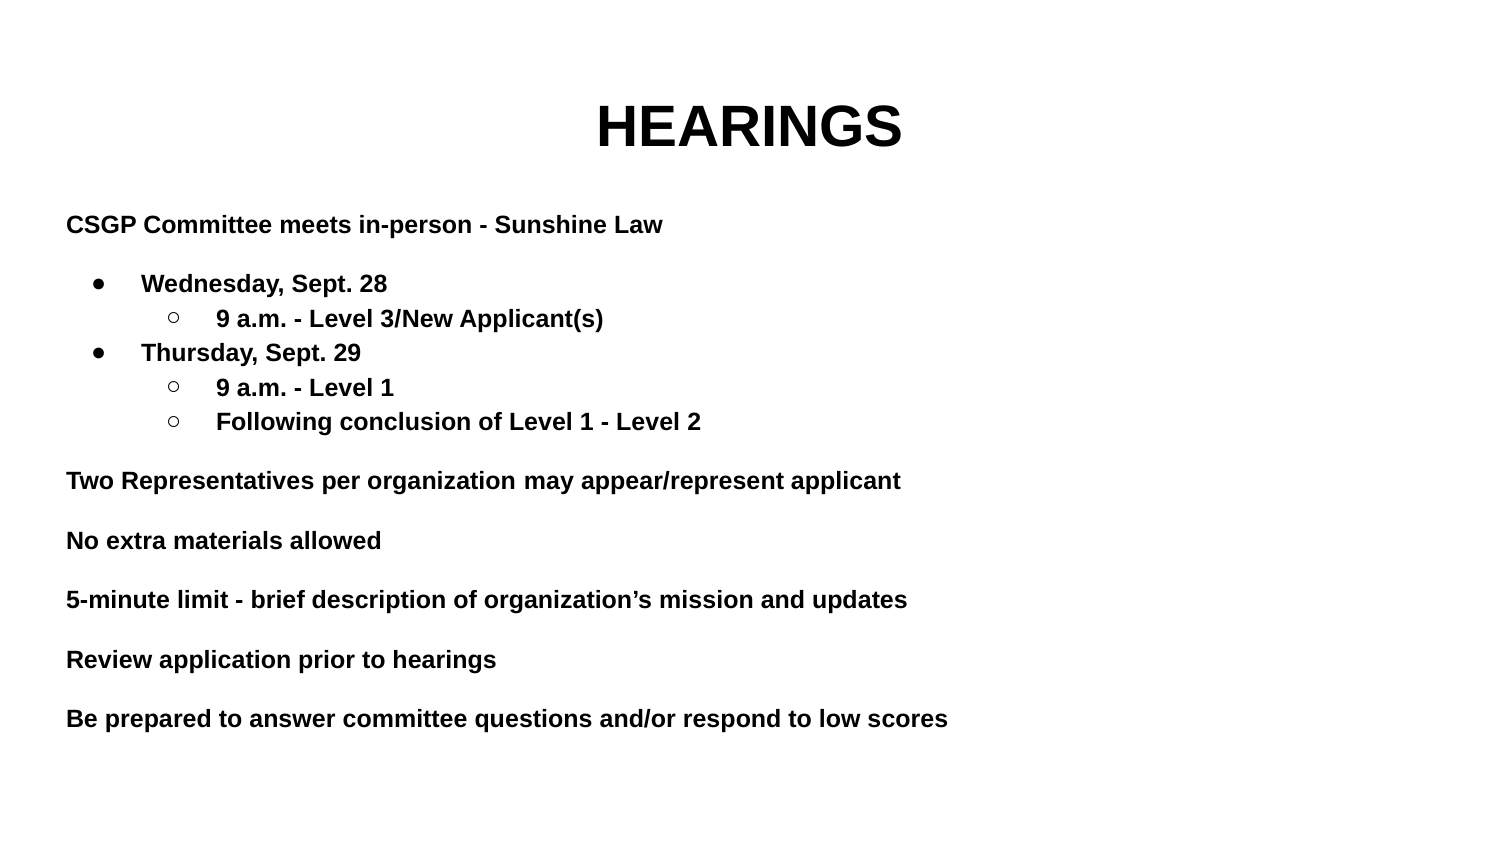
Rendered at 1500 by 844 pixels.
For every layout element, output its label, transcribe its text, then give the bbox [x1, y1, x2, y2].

title HEARINGS [51, 72, 1449, 167]
list CSGP Committee meets in-person - Sunshine Law Wednesday, Sept. 28 9 a.m. - Level 3/New Applicant(s) Thursday, Sept. 29 9 a.m. - Level 1 Following conclusion of Level 1 - Level 2 Two Representatives per organization may appear/represent applicant No extra materials allowed 5-minute limit - brief description of organization’s mission and updates Review application prior to hearings Be prepared to answer committee questions and/or respond to low scores [51, 189, 1449, 750]
